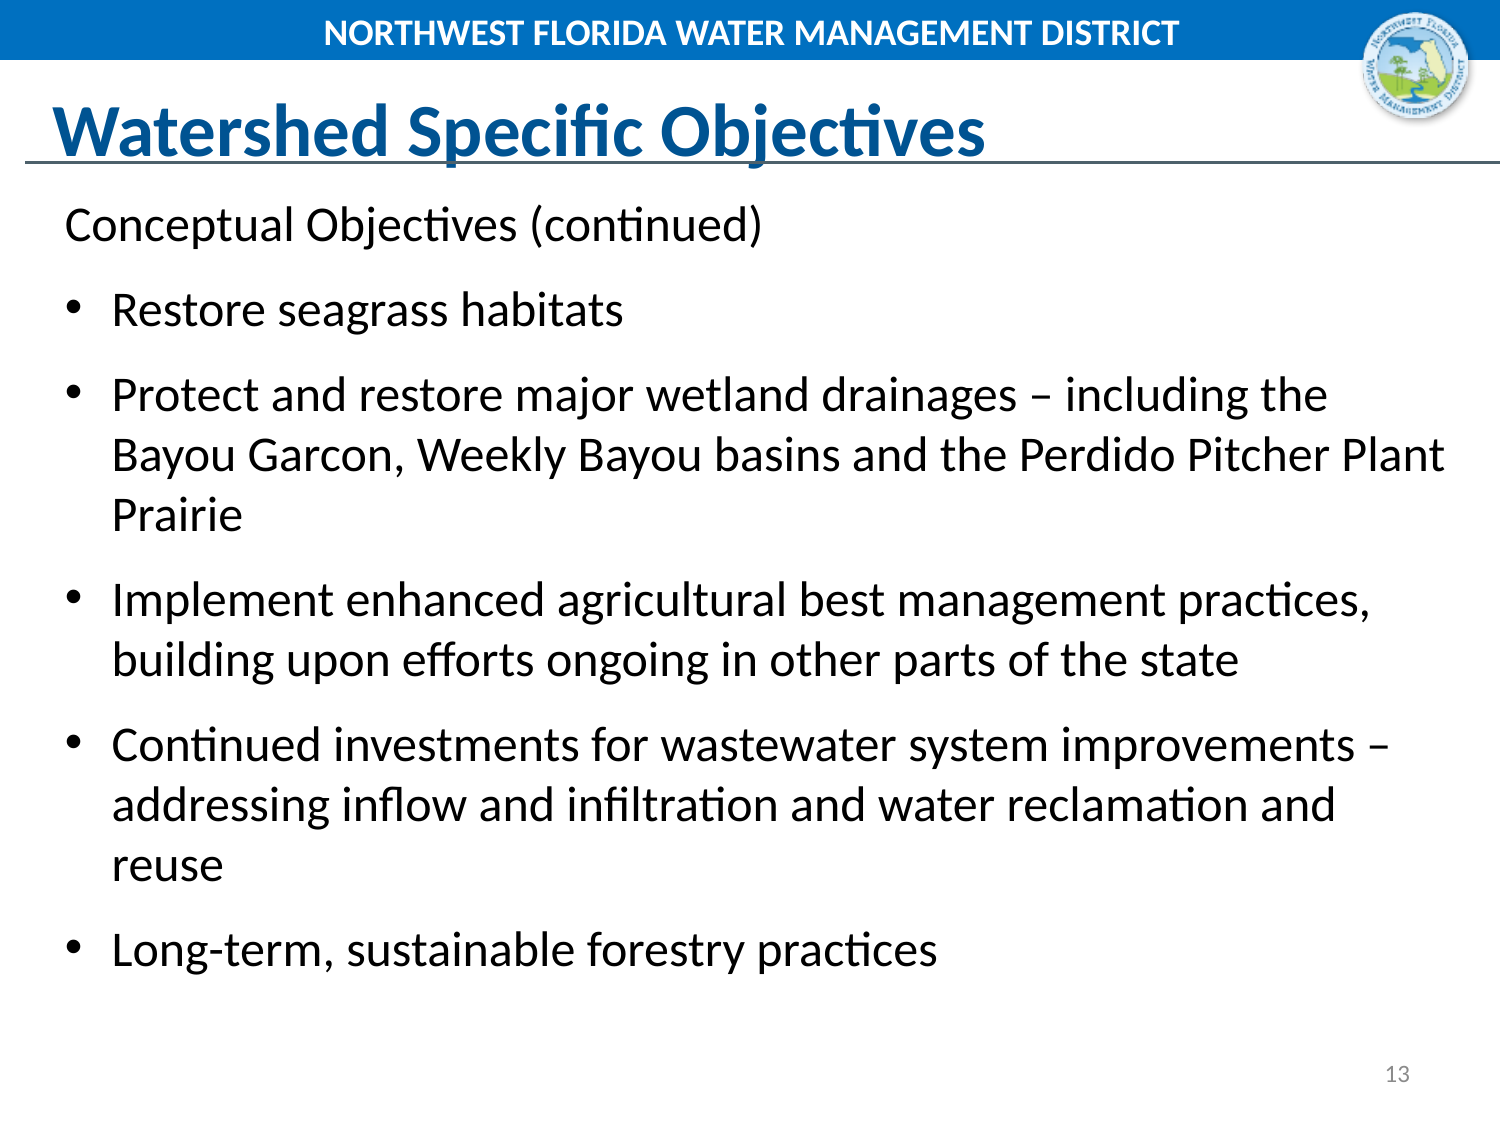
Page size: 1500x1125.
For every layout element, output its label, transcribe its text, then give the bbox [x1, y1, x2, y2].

slide_number 13 [1074, 1042, 1425, 1103]
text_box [12, 74, 1500, 201]
text_box Conceptual Objectives (continued) Restore seagrass habitats Protect and restore major wetland drainages – including the Bayou Garcon, Weekly Bayou basins and the Perdido Pitcher Plant Prairie Implement enhanced agricultural best management practices, building upon efforts ongoing in other parts of the state Continued investments for wastewater system improvements – addressing inflow and infiltration and water reclamation and reuse Long-term, sustainable forestry practices [49, 210, 1468, 984]
picture [1362, 12, 1468, 74]
text_box NORTHWEST FLORIDA WATER MANAGEMENT DISTRICT [0, 0, 1500, 60]
